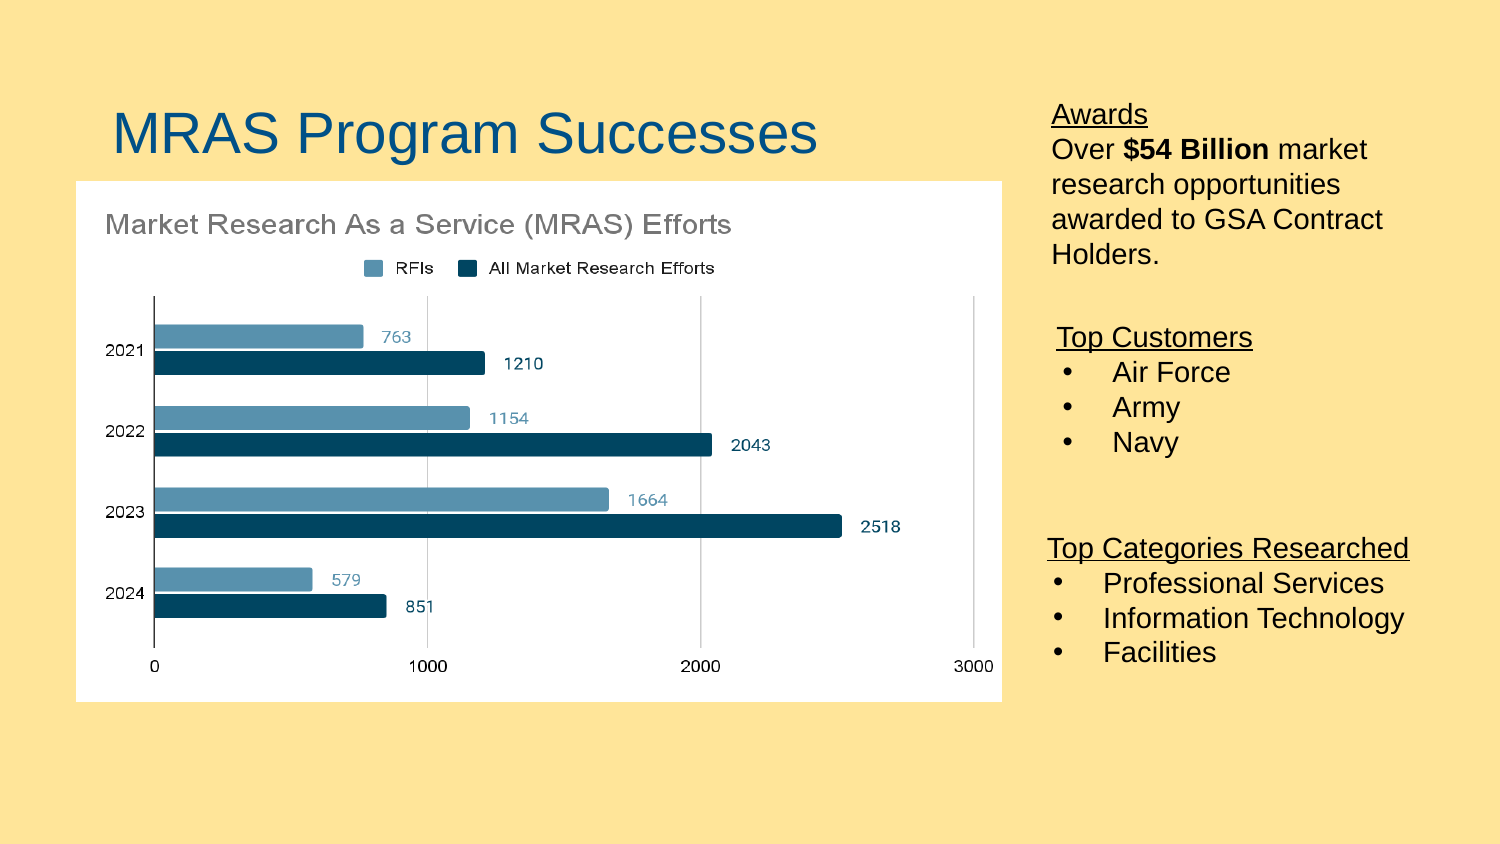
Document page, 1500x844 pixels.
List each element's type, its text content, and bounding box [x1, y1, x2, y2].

text_box Top Categories Researched Professional Services Information Technology Facilities [1031, 521, 1447, 713]
picture [75, 180, 1002, 703]
text_box Top Customers Air Force Army Navy [1041, 311, 1447, 503]
title MRAS Program Successes [112, 50, 1387, 211]
text_box Awards Over $54 Billion market research opportunities awarded to GSA Contract Holders. [1036, 88, 1452, 280]
